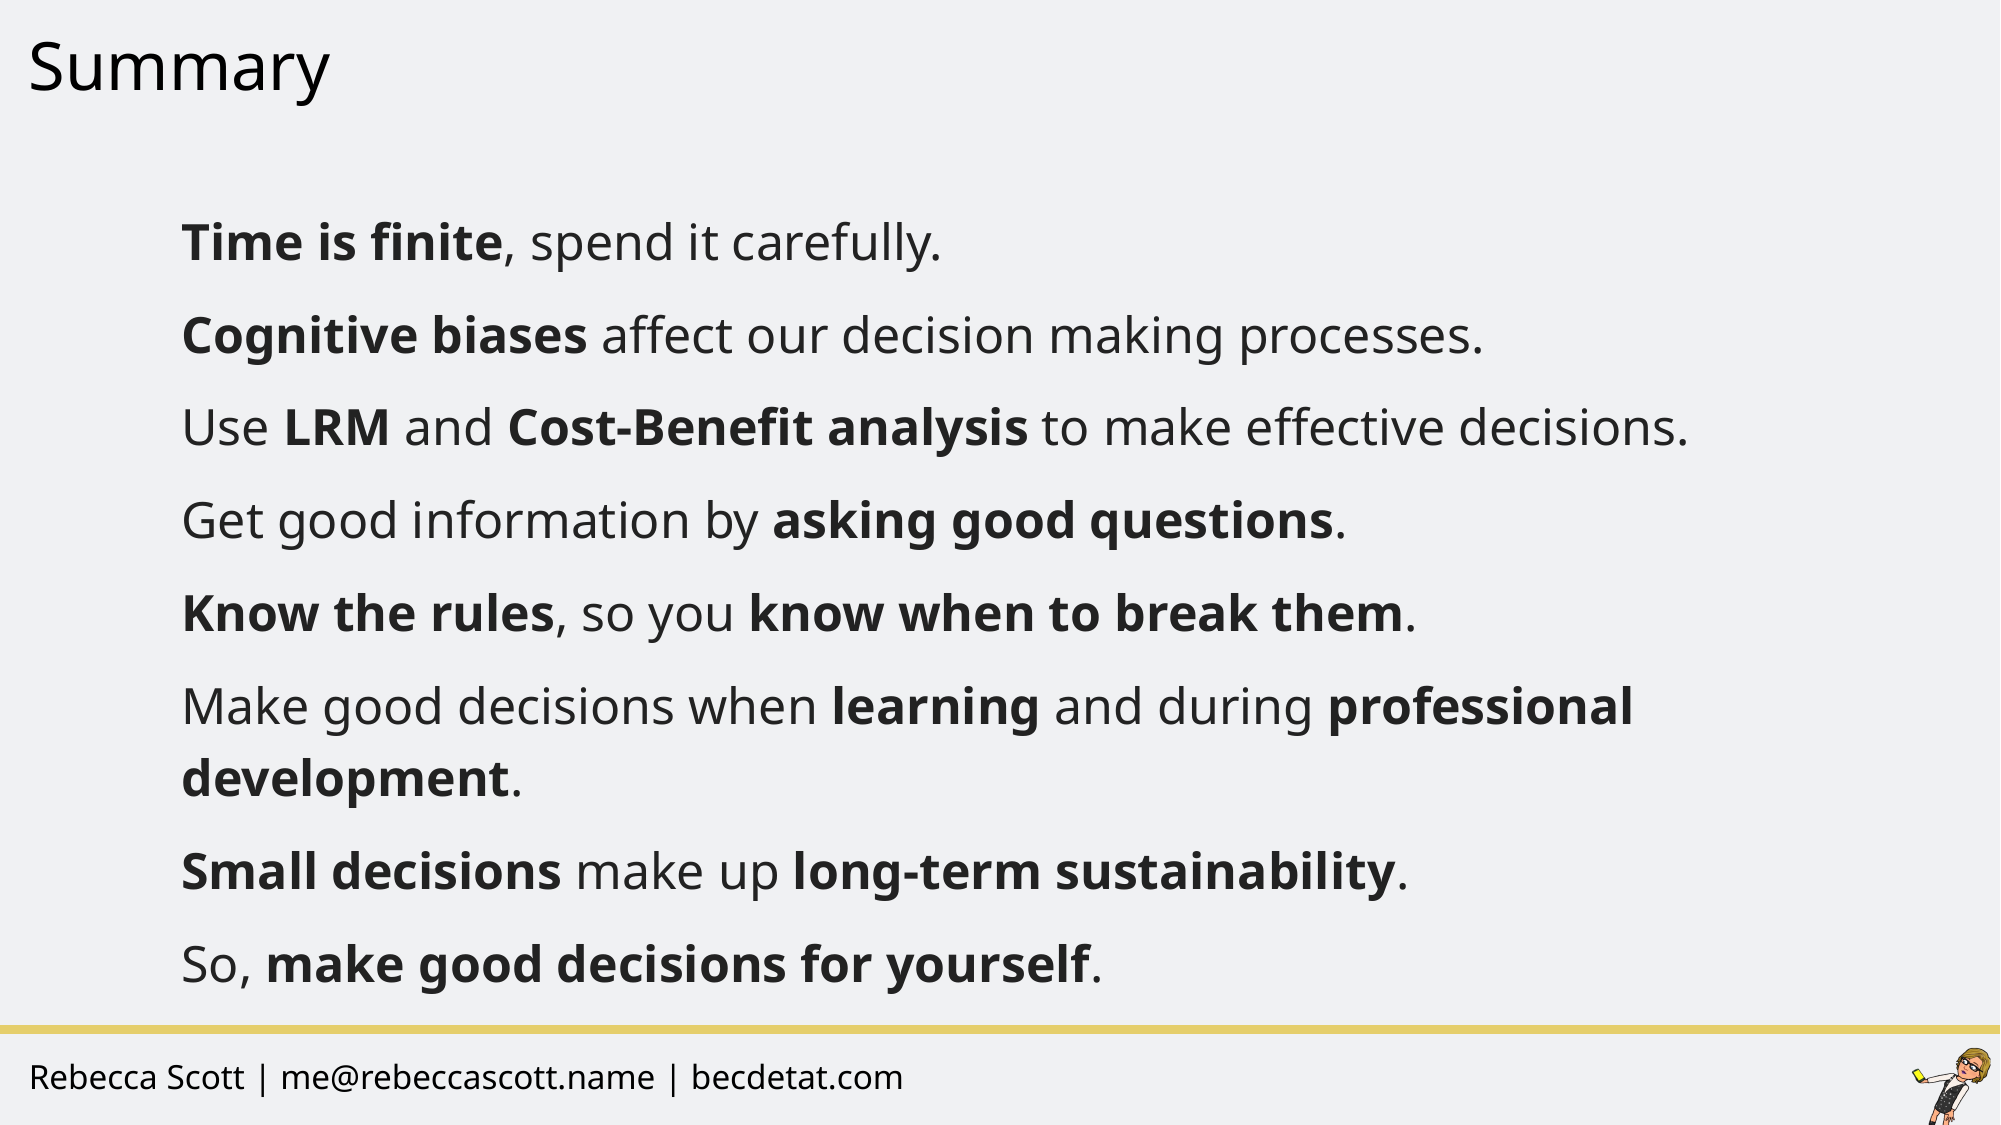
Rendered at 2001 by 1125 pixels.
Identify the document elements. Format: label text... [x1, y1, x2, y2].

text_box Summary [13, 0, 952, 115]
text_box [0, 1028, 2000, 1125]
text_box Time is finite, spend it carefully. Cognitive biases affect our decision making processes. Use LRM and Cost-Benefit analysis to make effective decisions. Get good information by asking good questions. Know the rules, so you know when to break them. Make good decisions when learning and during professional development. Small decisions make up long-term sustainability. So, make good decisions for yourself. [166, 190, 1834, 935]
picture [1906, 1031, 2000, 1125]
text_box Rebecca Scott | me@rebeccascott.name | becdetat.com [13, 1041, 952, 1125]
